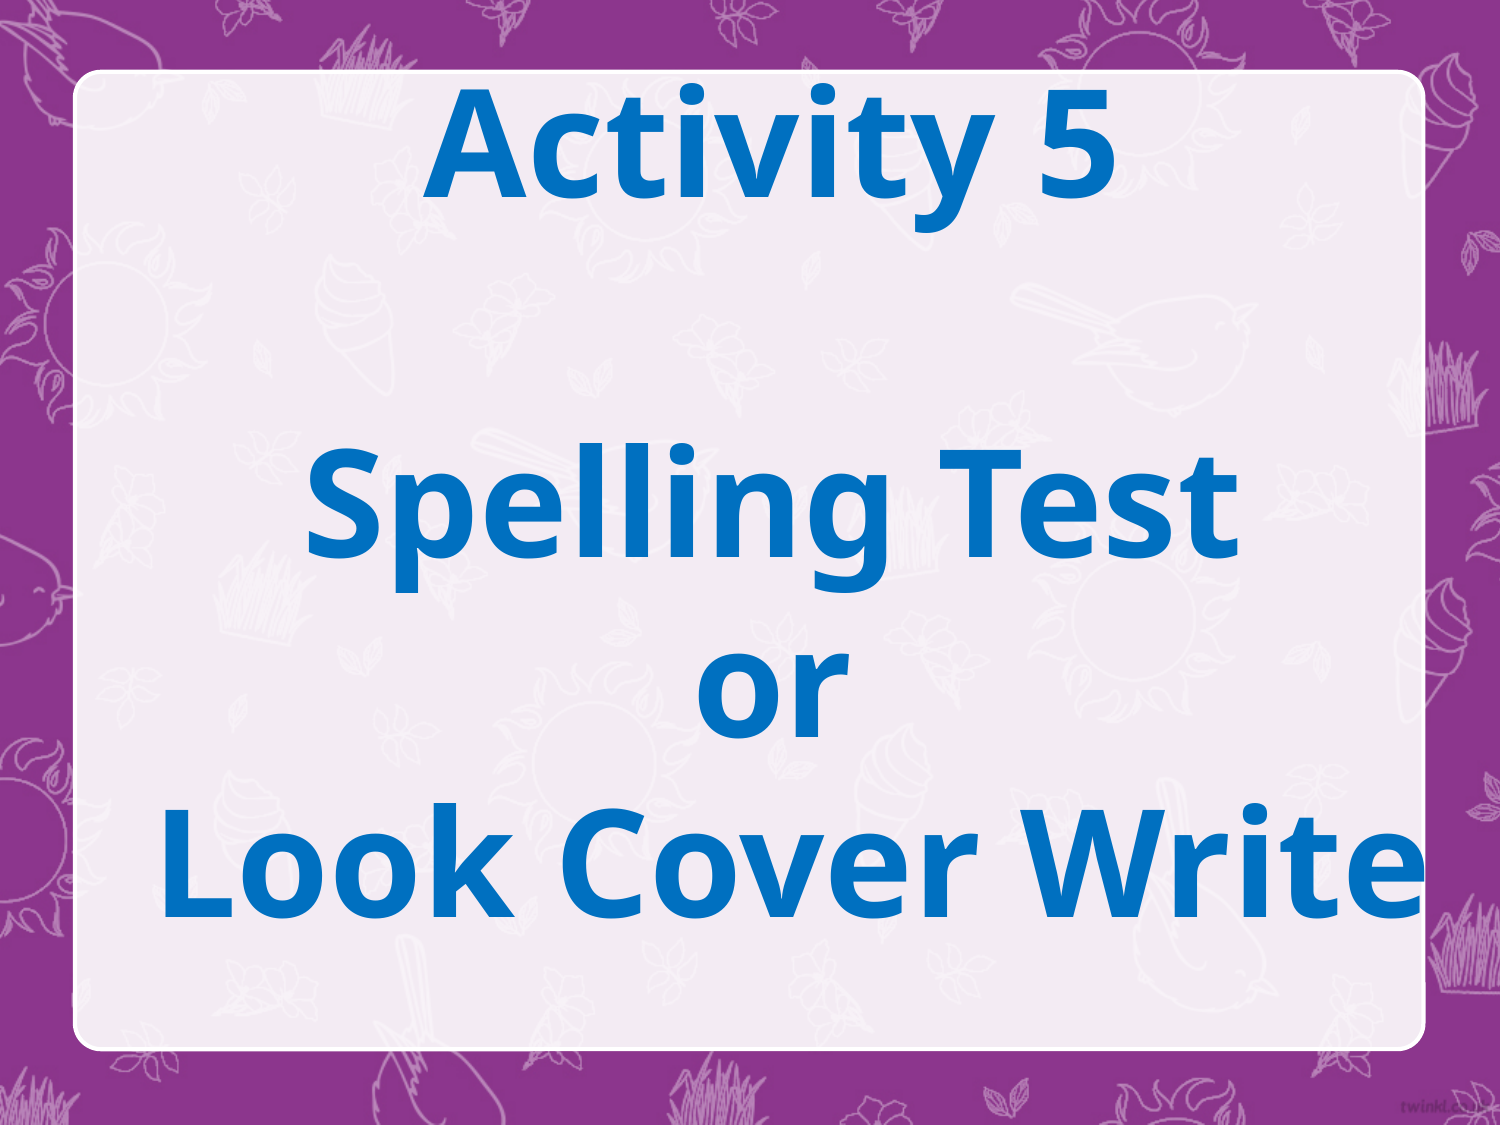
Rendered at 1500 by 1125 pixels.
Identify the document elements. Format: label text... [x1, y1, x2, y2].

text_box Activity 5 Spelling Test or Look Cover Write [27, 39, 1500, 955]
picture [0, 0, 1500, 1125]
